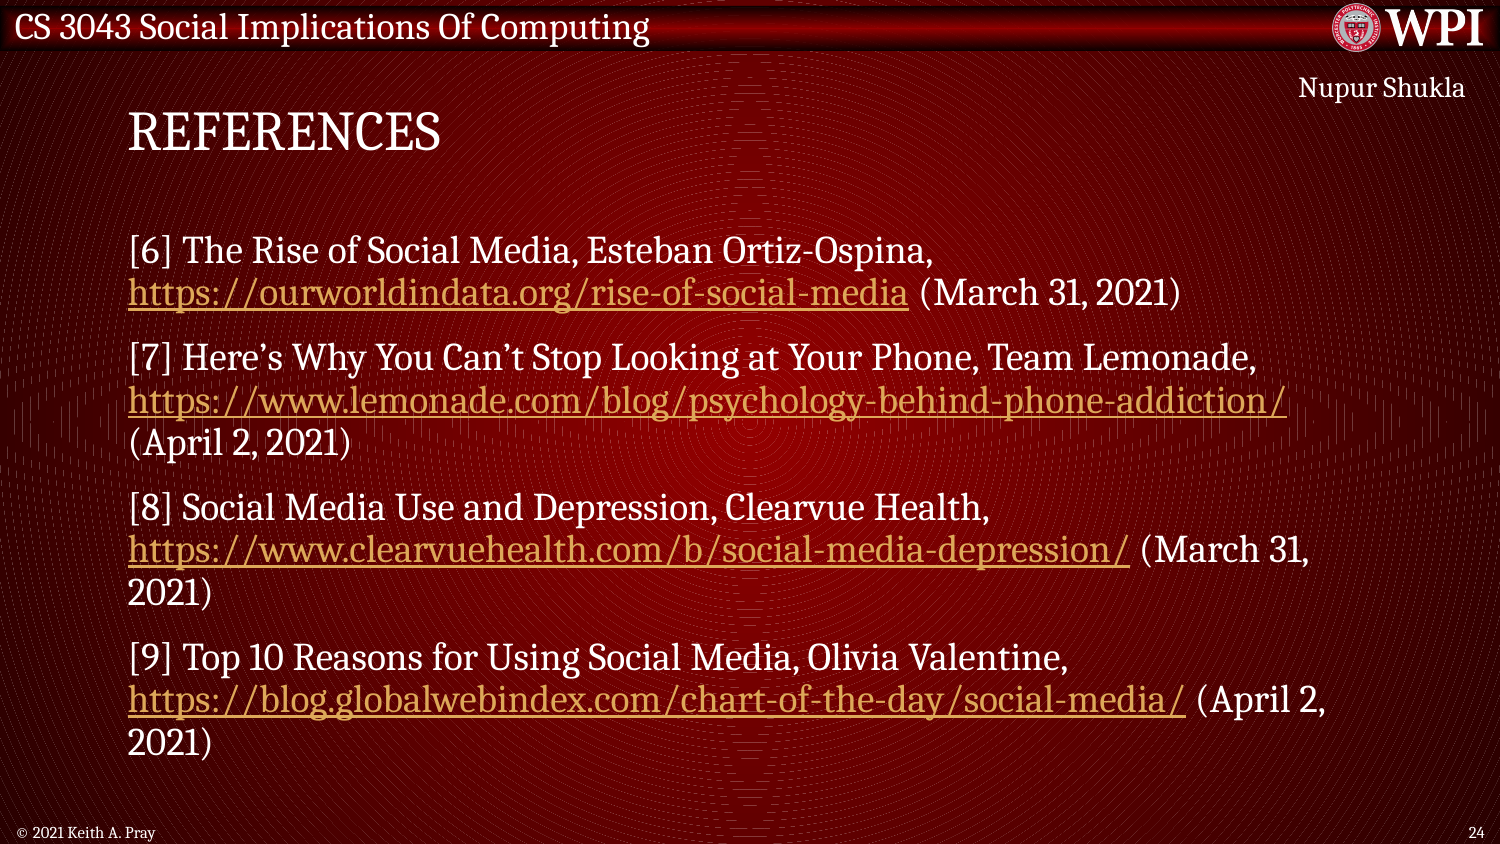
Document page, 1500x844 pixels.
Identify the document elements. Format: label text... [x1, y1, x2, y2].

title References [112, 59, 1388, 210]
picture [1332, 3, 1483, 52]
footer © 2021 Keith A. Pray [0, 819, 913, 844]
list [6] The Rise of Social Media, Esteban Ortiz-Ospina, https://ourworldindata.org/rise-of-social-media (March 31, 2021) [7] Here’s Why You Can’t Stop Looking at Your Phone, Team Lemonade, https://www.lemonade.com/blog/psychology-behind-phone-addiction/ (April 2, 2021) [8] Social Media Use and Depression, Clearvue Health, https://www.clearvuehealth.com/b/social-media-depression/ (March 31, 2021) [9] Top 10 Reasons for Using Social Media, Olivia Valentine, https://blog.globalwebindex.com/chart-of-the-day/social-media/ (April 2, 2021) [112, 221, 1388, 772]
slide_number 24 [1397, 819, 1500, 844]
text_box Nupur Shukla [1123, 61, 1481, 111]
